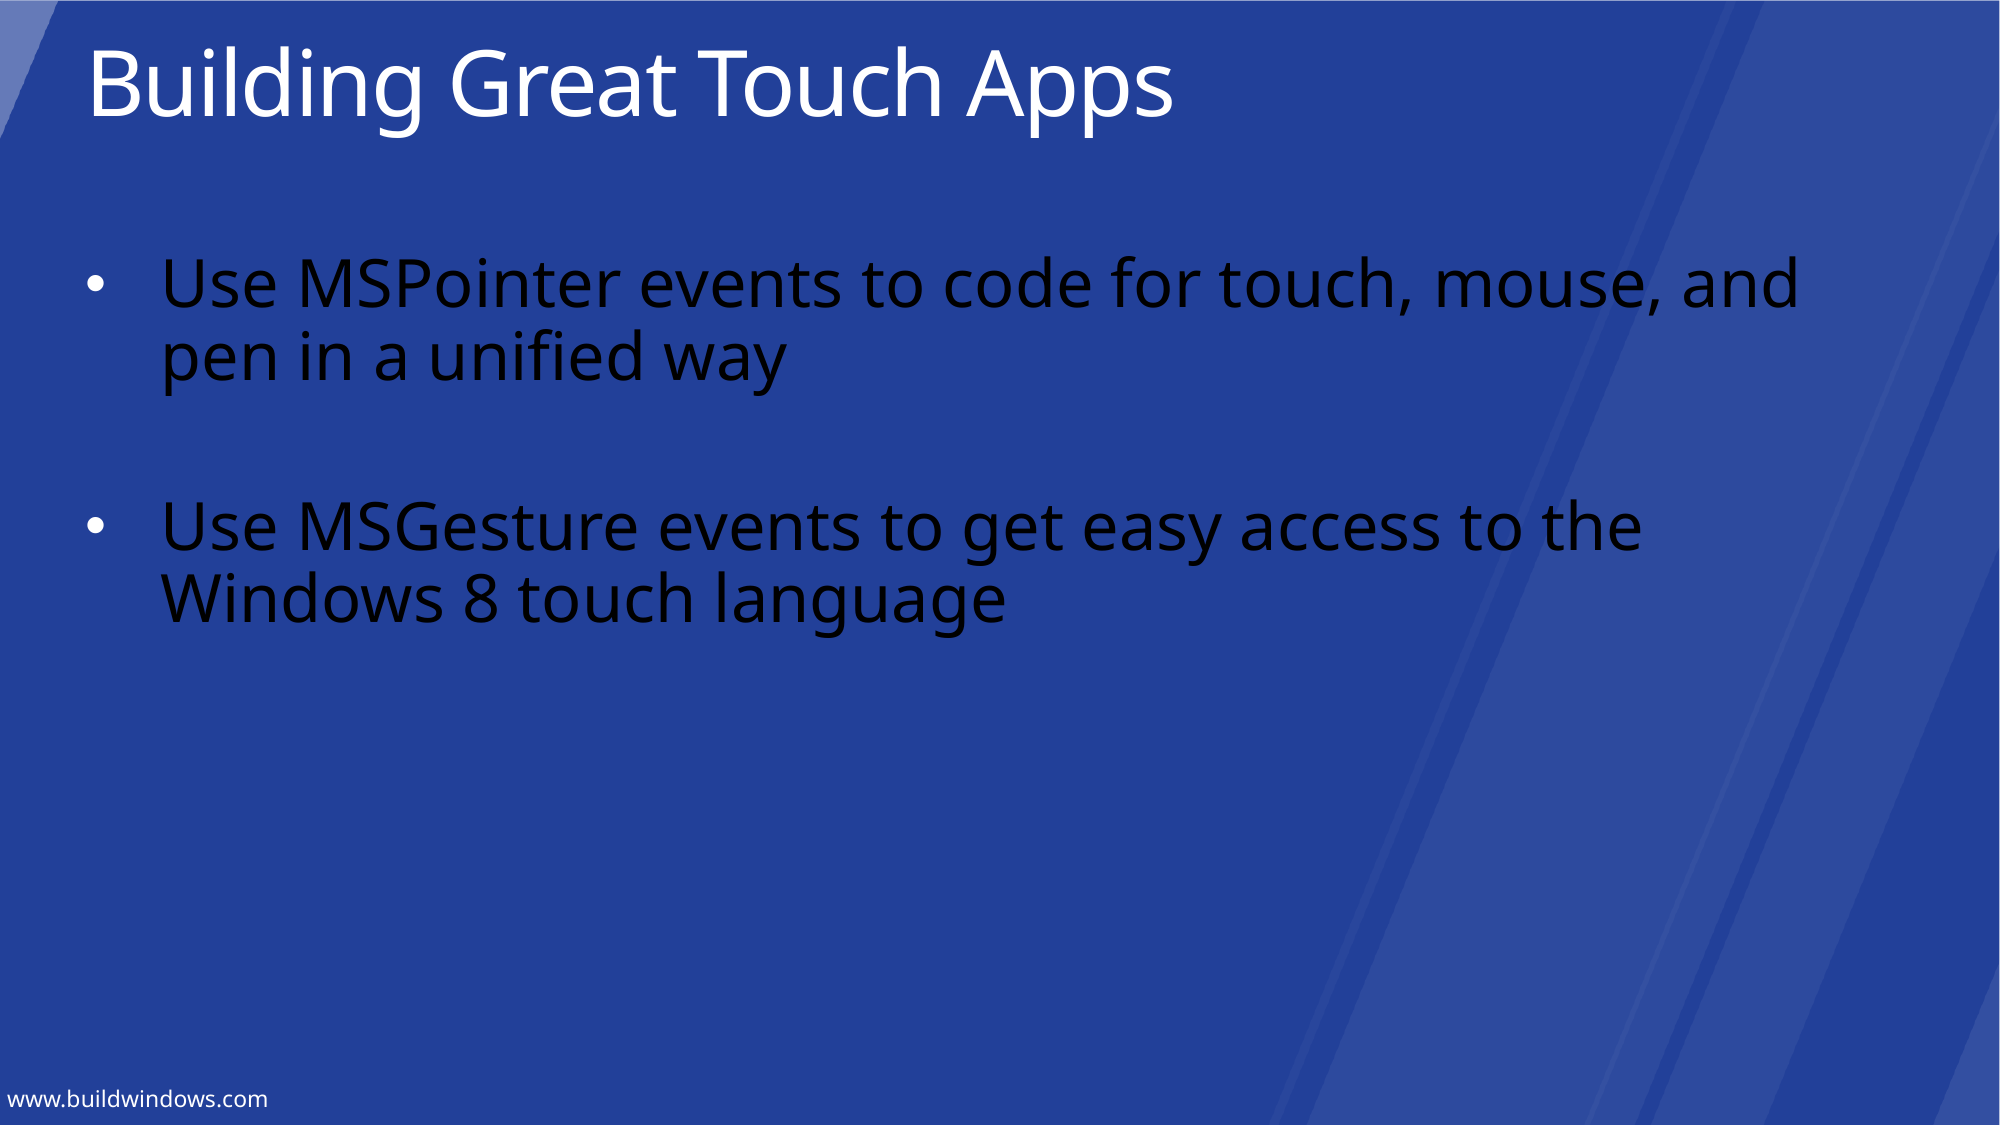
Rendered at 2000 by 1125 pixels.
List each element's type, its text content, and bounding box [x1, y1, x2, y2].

picture [0, 0, 2000, 1125]
list Use MSPointer events to code for touch, mouse, and pen in a unified way Use MSGesture events to get easy access to the Windows 8 touch language [85, 250, 1914, 736]
title Building Great Touch Apps [85, 37, 1914, 138]
